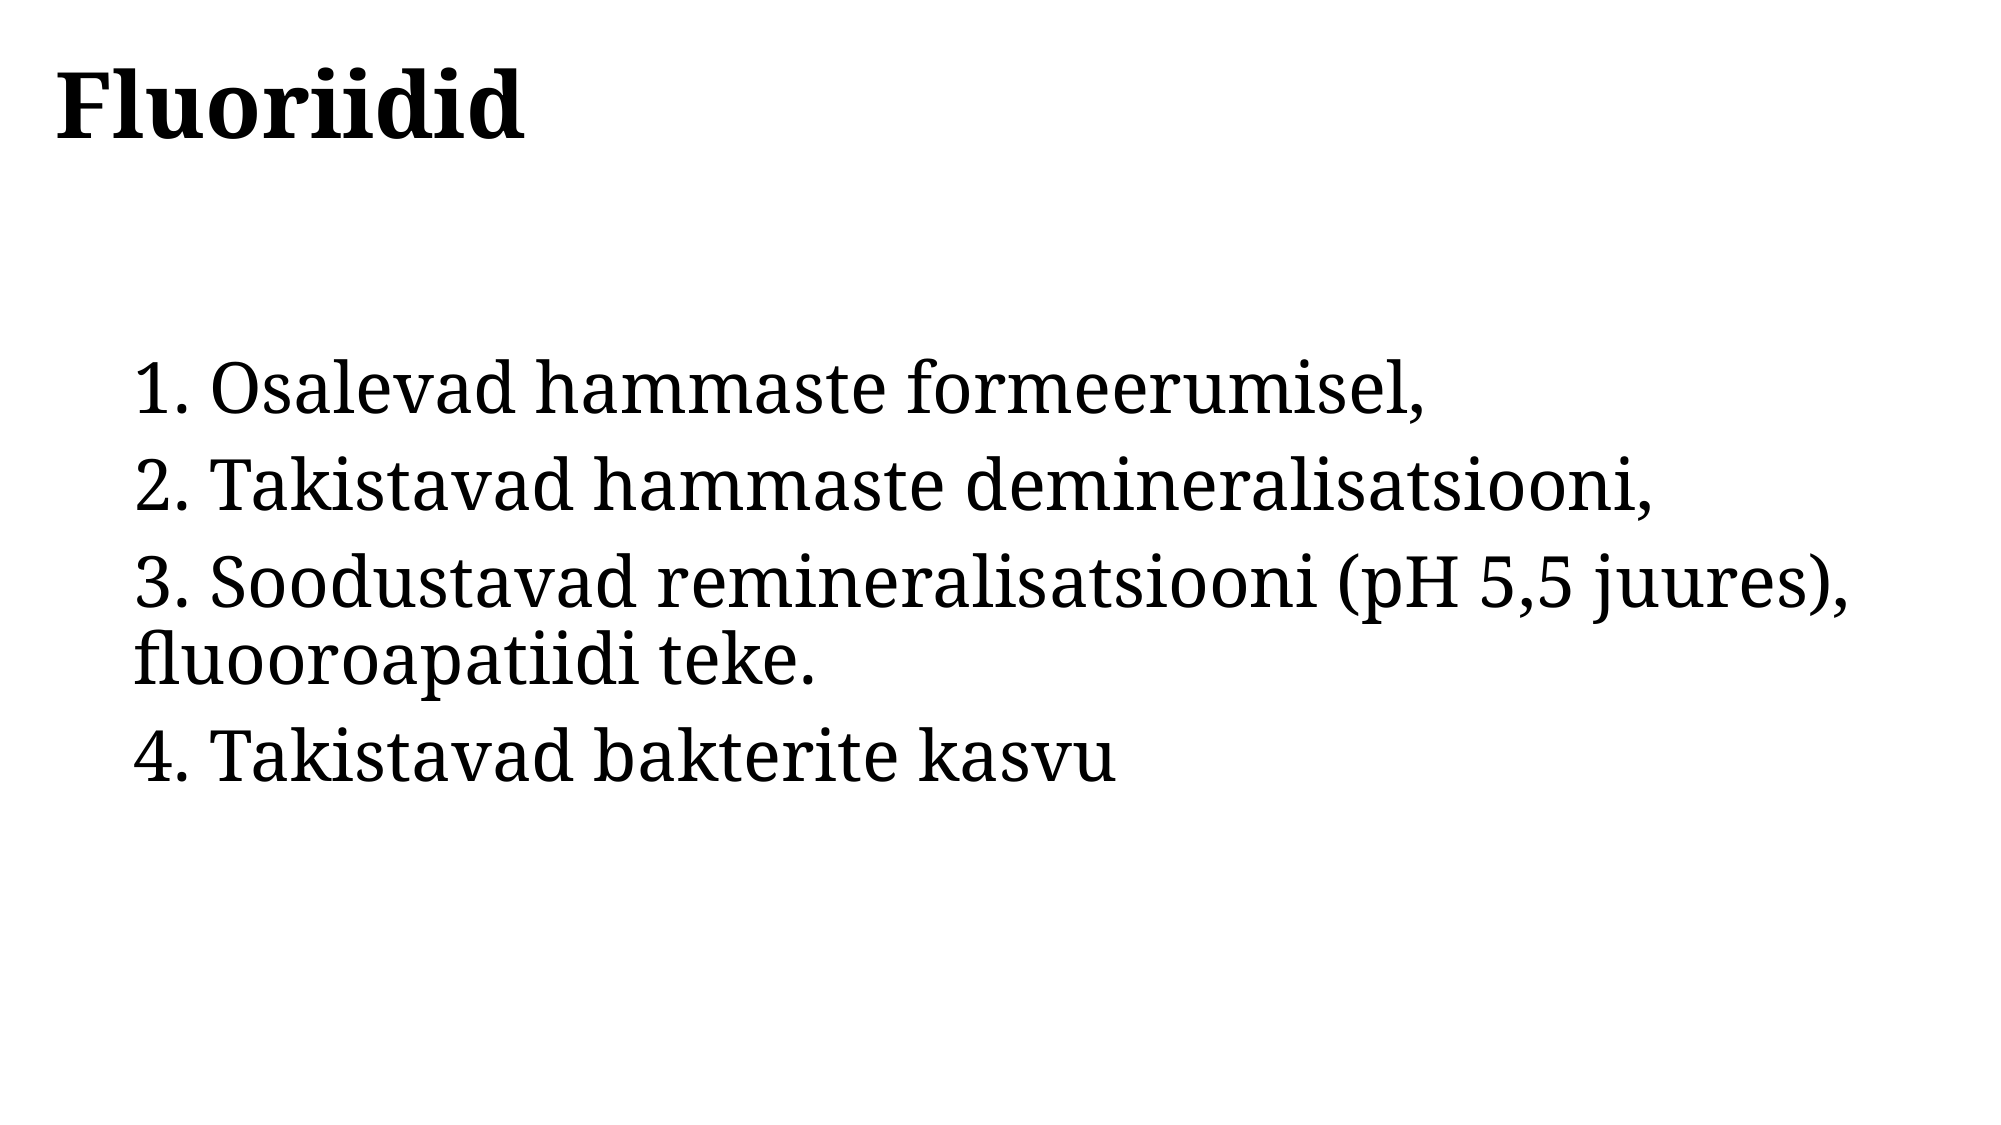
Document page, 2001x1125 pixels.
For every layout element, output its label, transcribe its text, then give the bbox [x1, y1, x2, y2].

list 1. Osalevad hammaste formeerumisel, 2. Takistavad hammaste demineralisatsiooni, 3. Soodustavad remineralisatsiooni (pH 5,5 juures), fluooroapatiidi teke. 4. Takistavad bakterite kasvu [118, 344, 2000, 1125]
title Fluoriidid [40, 0, 1766, 218]
